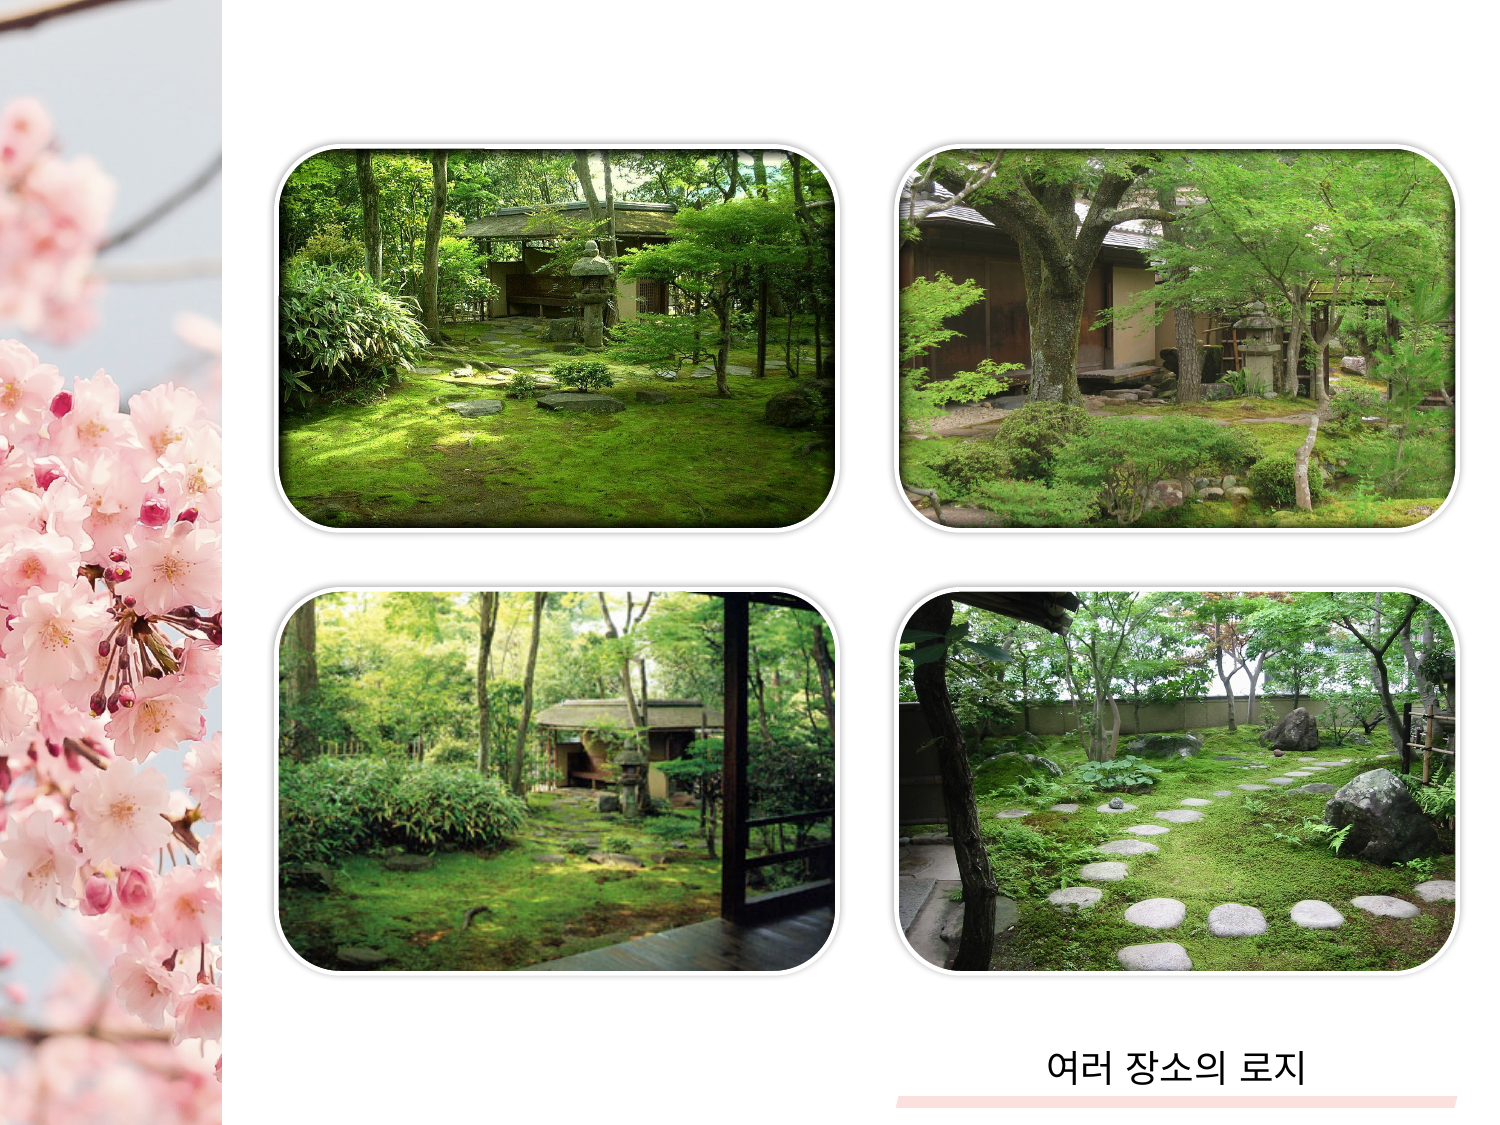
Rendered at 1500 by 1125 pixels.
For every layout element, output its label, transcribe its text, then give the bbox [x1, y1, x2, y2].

picture [896, 589, 1458, 974]
picture [896, 146, 1458, 531]
text_box [894, 1098, 1459, 1109]
text_box 여러 장소의 로지 [896, 1037, 1459, 1098]
picture [0, 0, 222, 1125]
picture [276, 589, 838, 974]
picture [276, 146, 838, 531]
